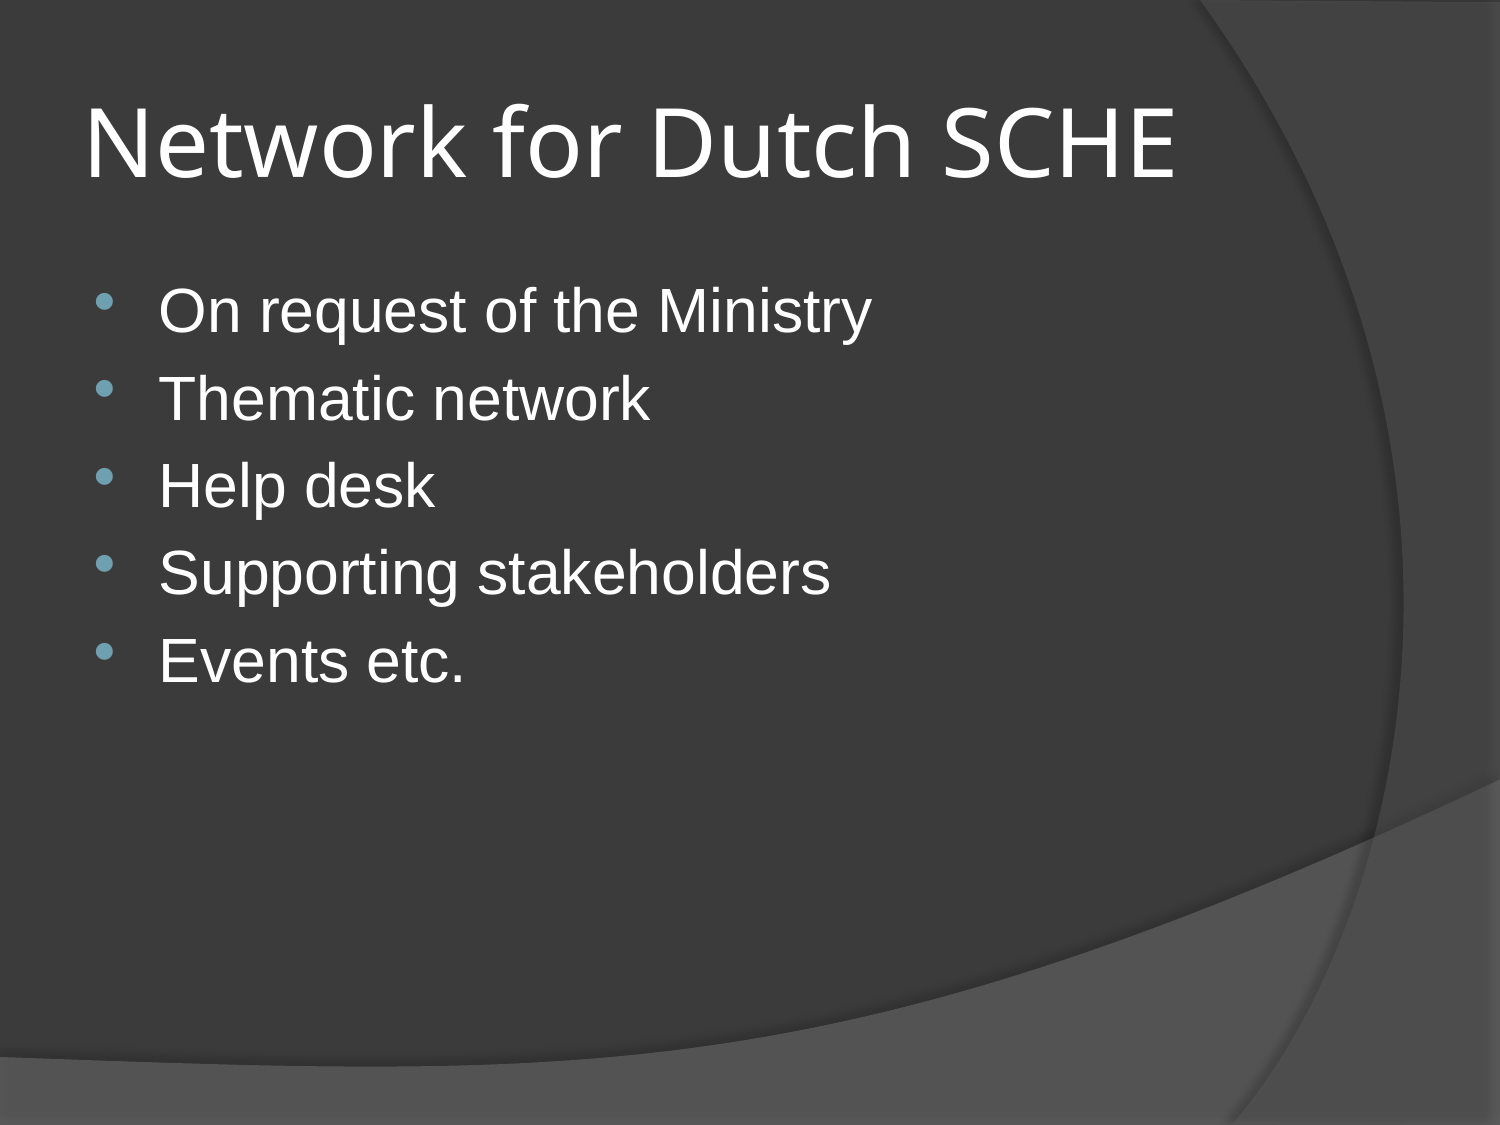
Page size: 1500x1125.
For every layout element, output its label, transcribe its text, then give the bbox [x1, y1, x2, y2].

title Network for Dutch SCHE [74, 44, 1301, 233]
list On request of the Ministry Thematic network Help desk Supporting stakeholders Events etc. [74, 262, 1301, 1006]
